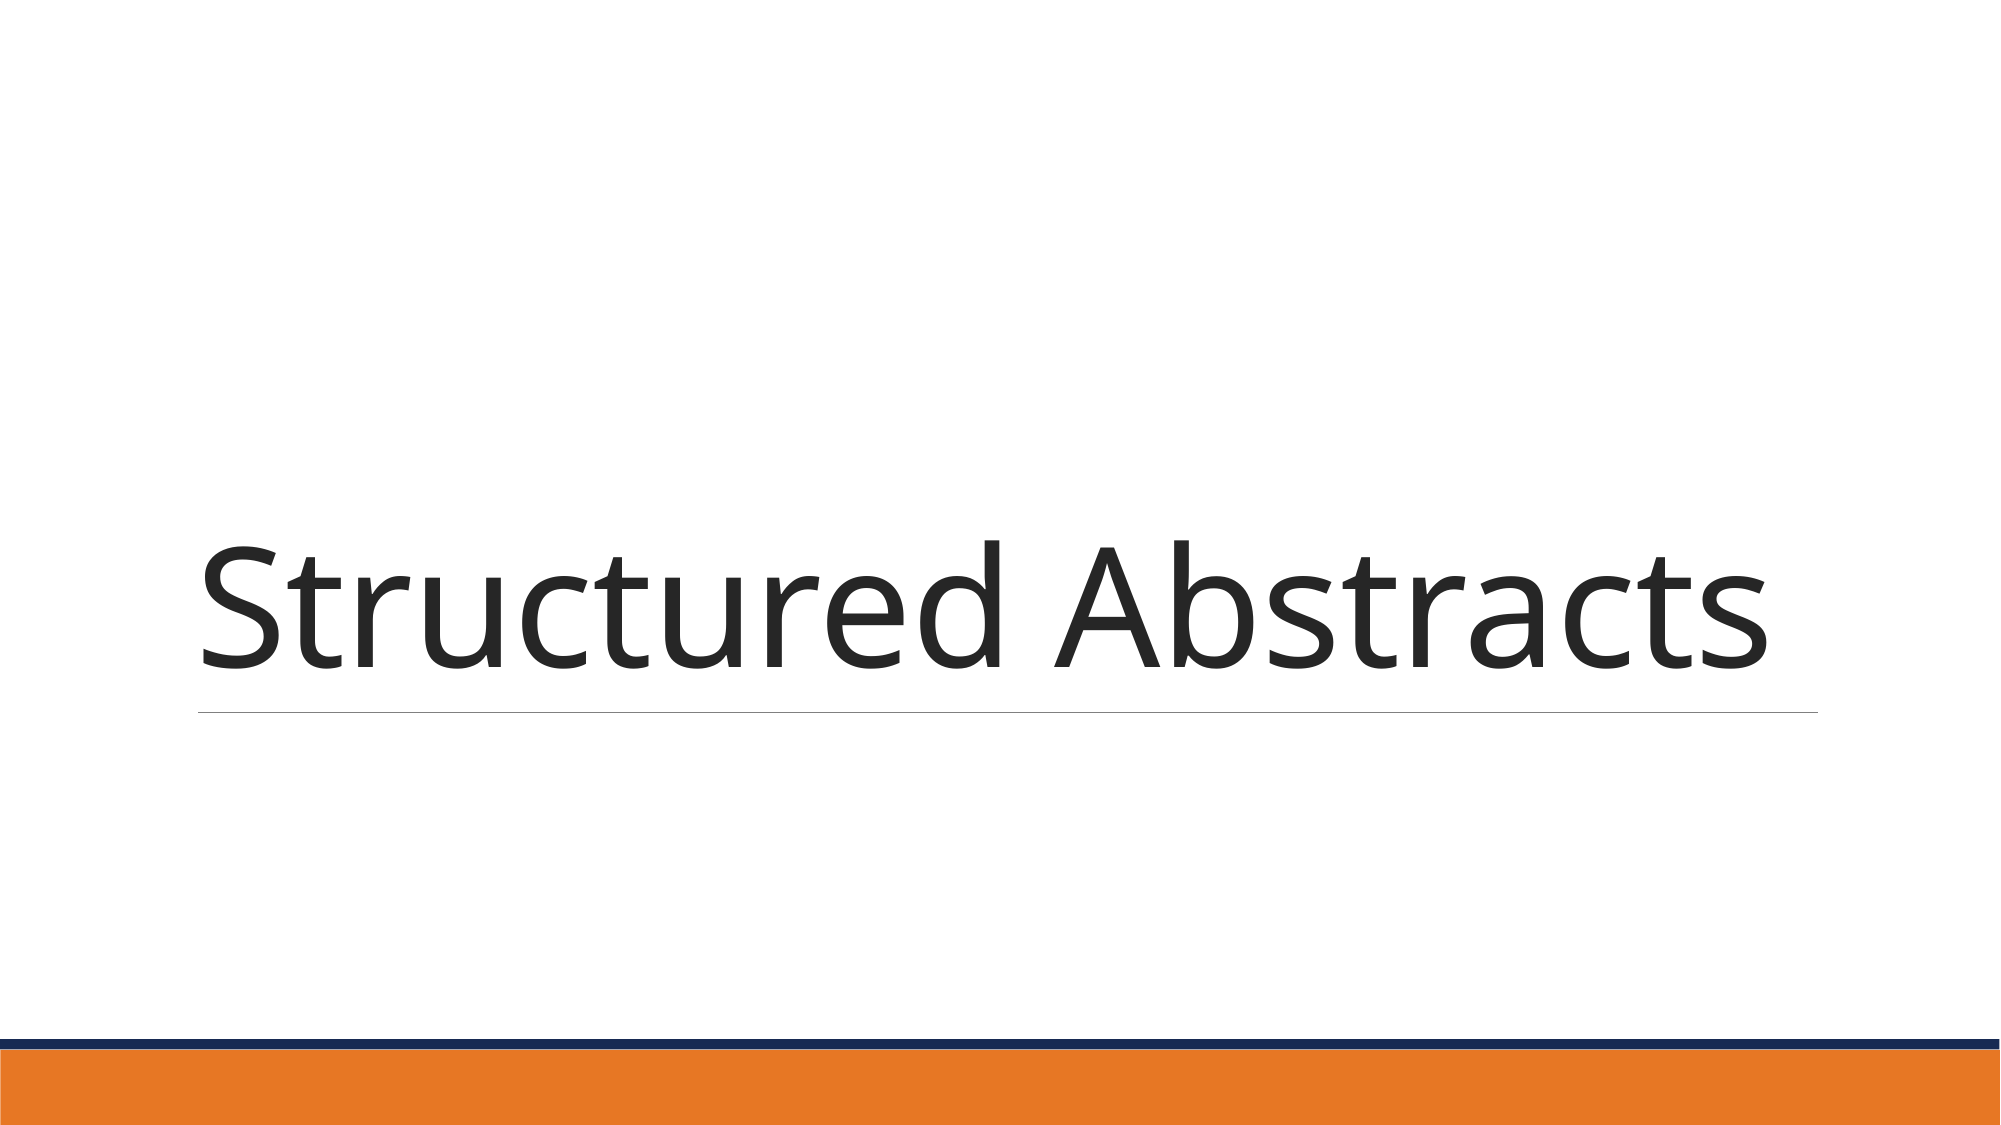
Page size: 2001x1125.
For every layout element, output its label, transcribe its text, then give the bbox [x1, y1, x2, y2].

title Structured Abstracts [180, 124, 1830, 710]
